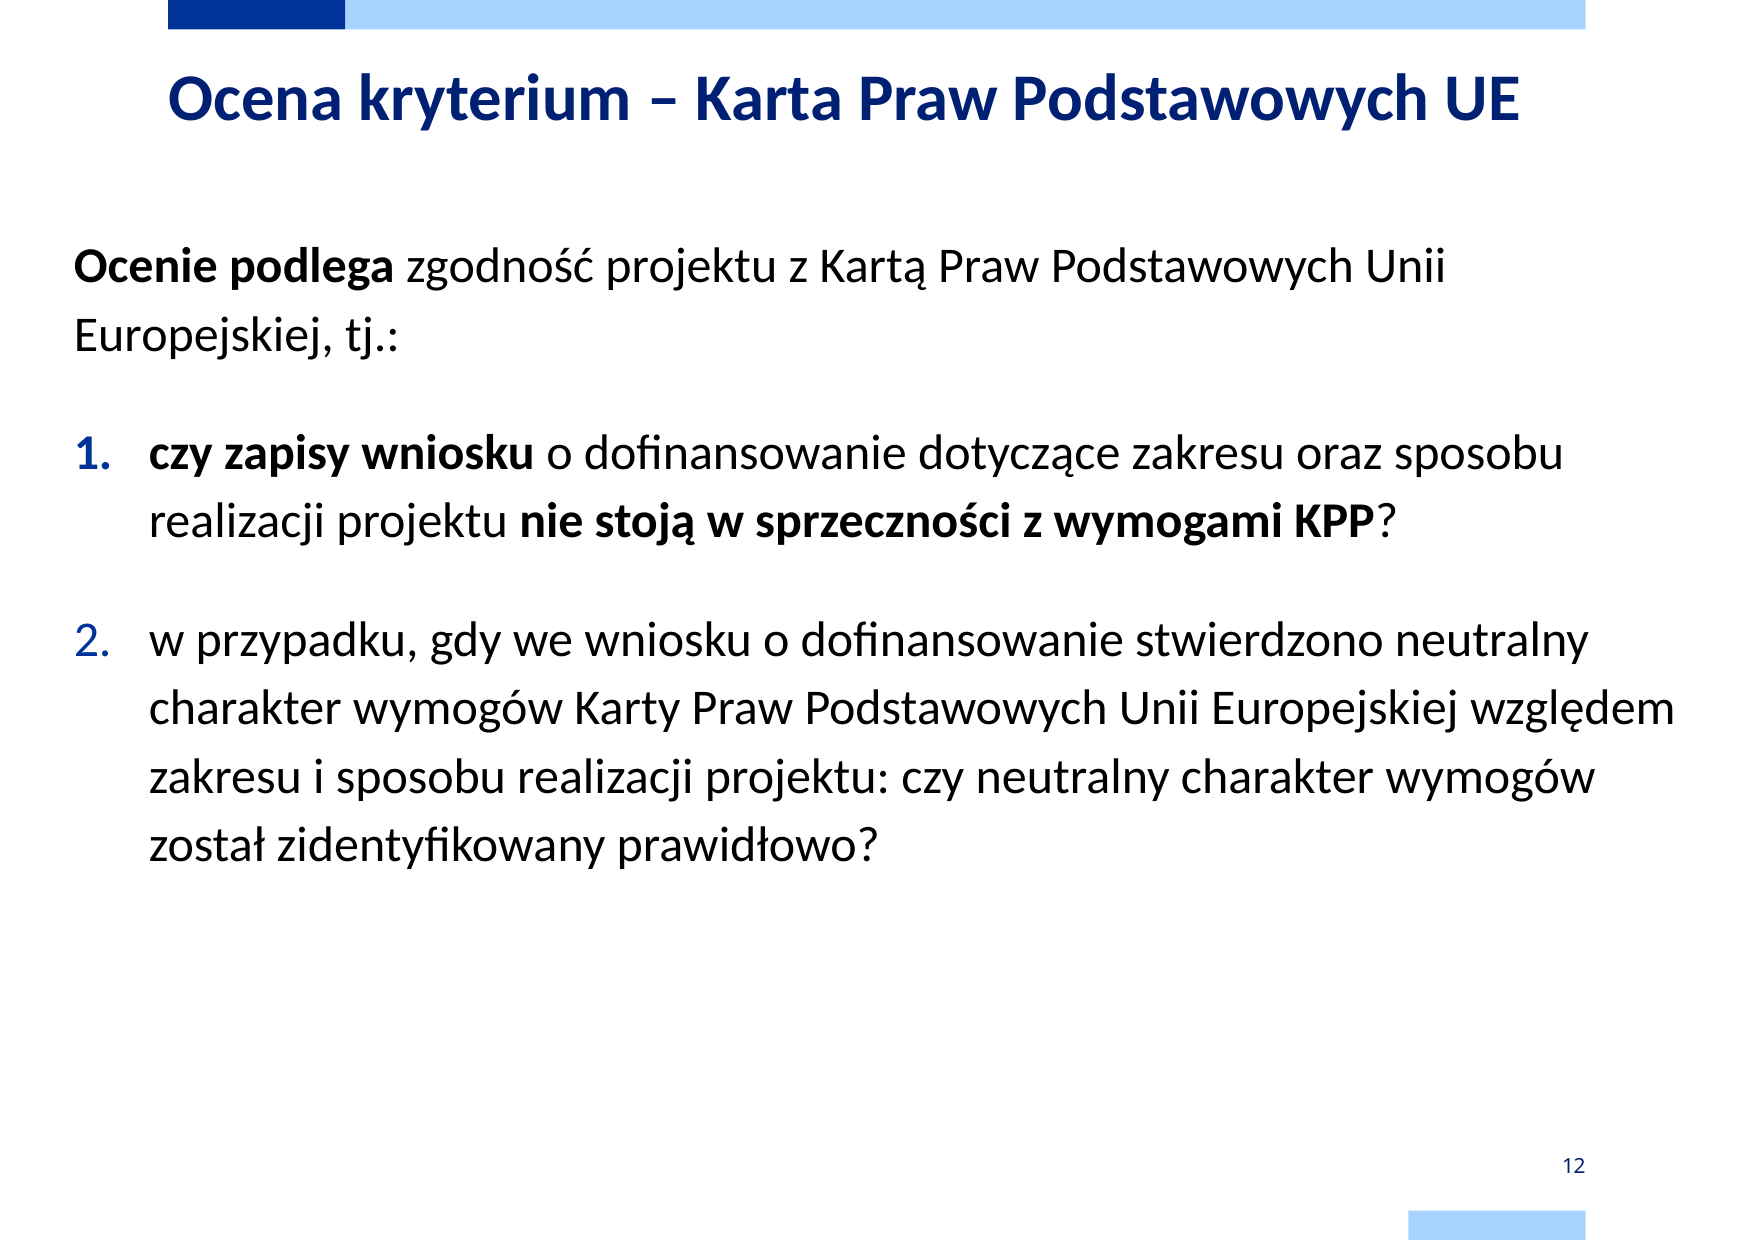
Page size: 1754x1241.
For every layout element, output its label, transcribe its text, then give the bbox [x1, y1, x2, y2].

list Ocenie podlega zgodność projektu z Kartą Praw Podstawowych Unii Europejskiej, tj.: czy zapisy wniosku o dofinansowanie dotyczące zakresu oraz sposobu realizacji projektu nie stoją w sprzeczności z wymogami KPP? w przypadku, gdy we wniosku o dofinansowanie stwierdzono neutralny charakter wymogów Karty Praw Podstawowych Unii Europejskiej względem zakresu i sposobu realizacji projektu: czy neutralny charakter wymogów został zidentyfikowany prawidłowo? [73, 224, 1681, 951]
slide_number 12 [1408, 1151, 1586, 1182]
title Ocena kryterium – Karta Praw Podstawowych UE [168, 59, 1586, 172]
